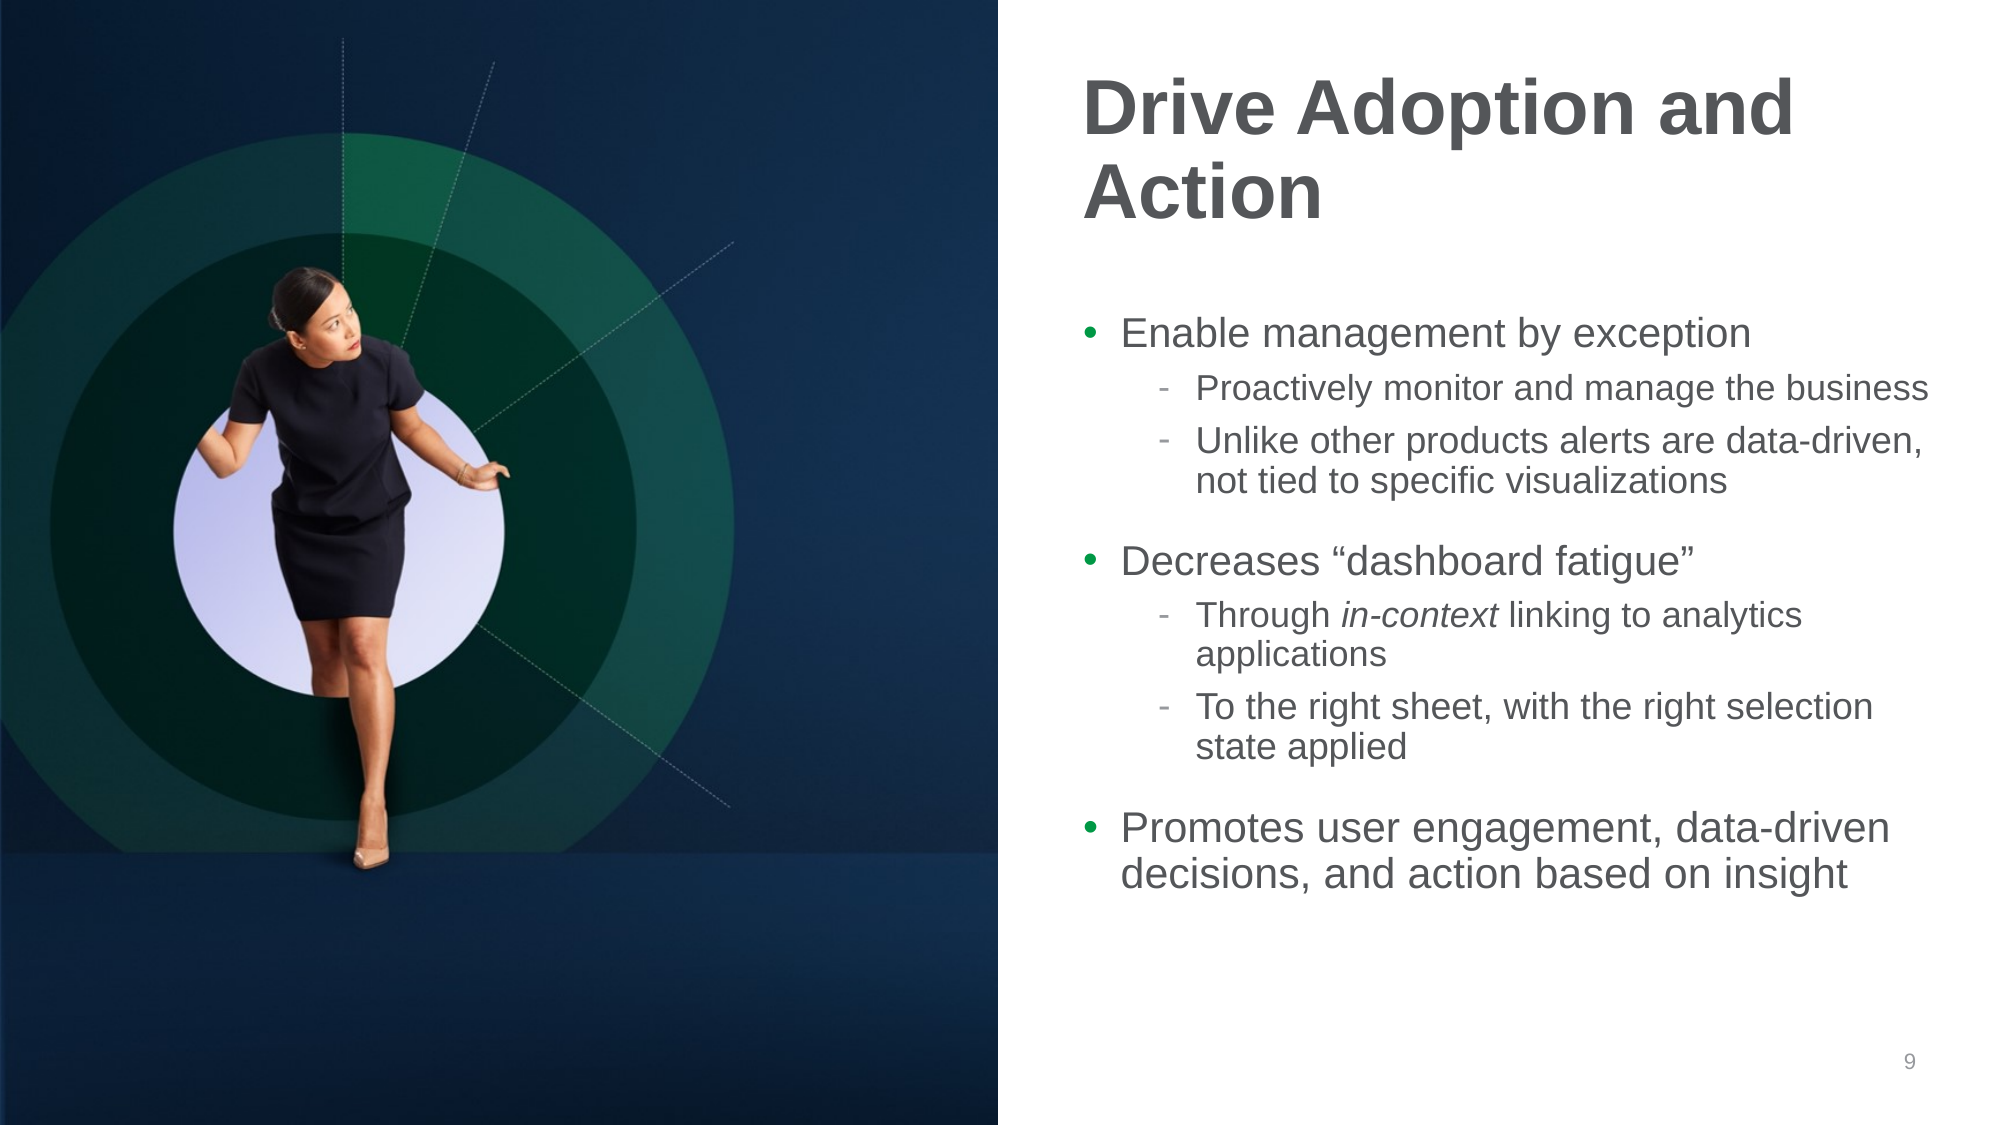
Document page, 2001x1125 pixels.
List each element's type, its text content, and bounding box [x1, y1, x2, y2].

picture [0, 0, 998, 1125]
list Enable management by exception Proactively monitor and manage the business Unlike other products alerts are data-driven, not tied to specific visualizations Decreases “dashboard fatigue” Through in-context linking to analytics applications To the right sheet, with the right selection state applied Promotes user engagement, data-driven decisions, and action based on insight [1083, 311, 1940, 973]
title Drive Adoption and Action [1082, 60, 1937, 232]
